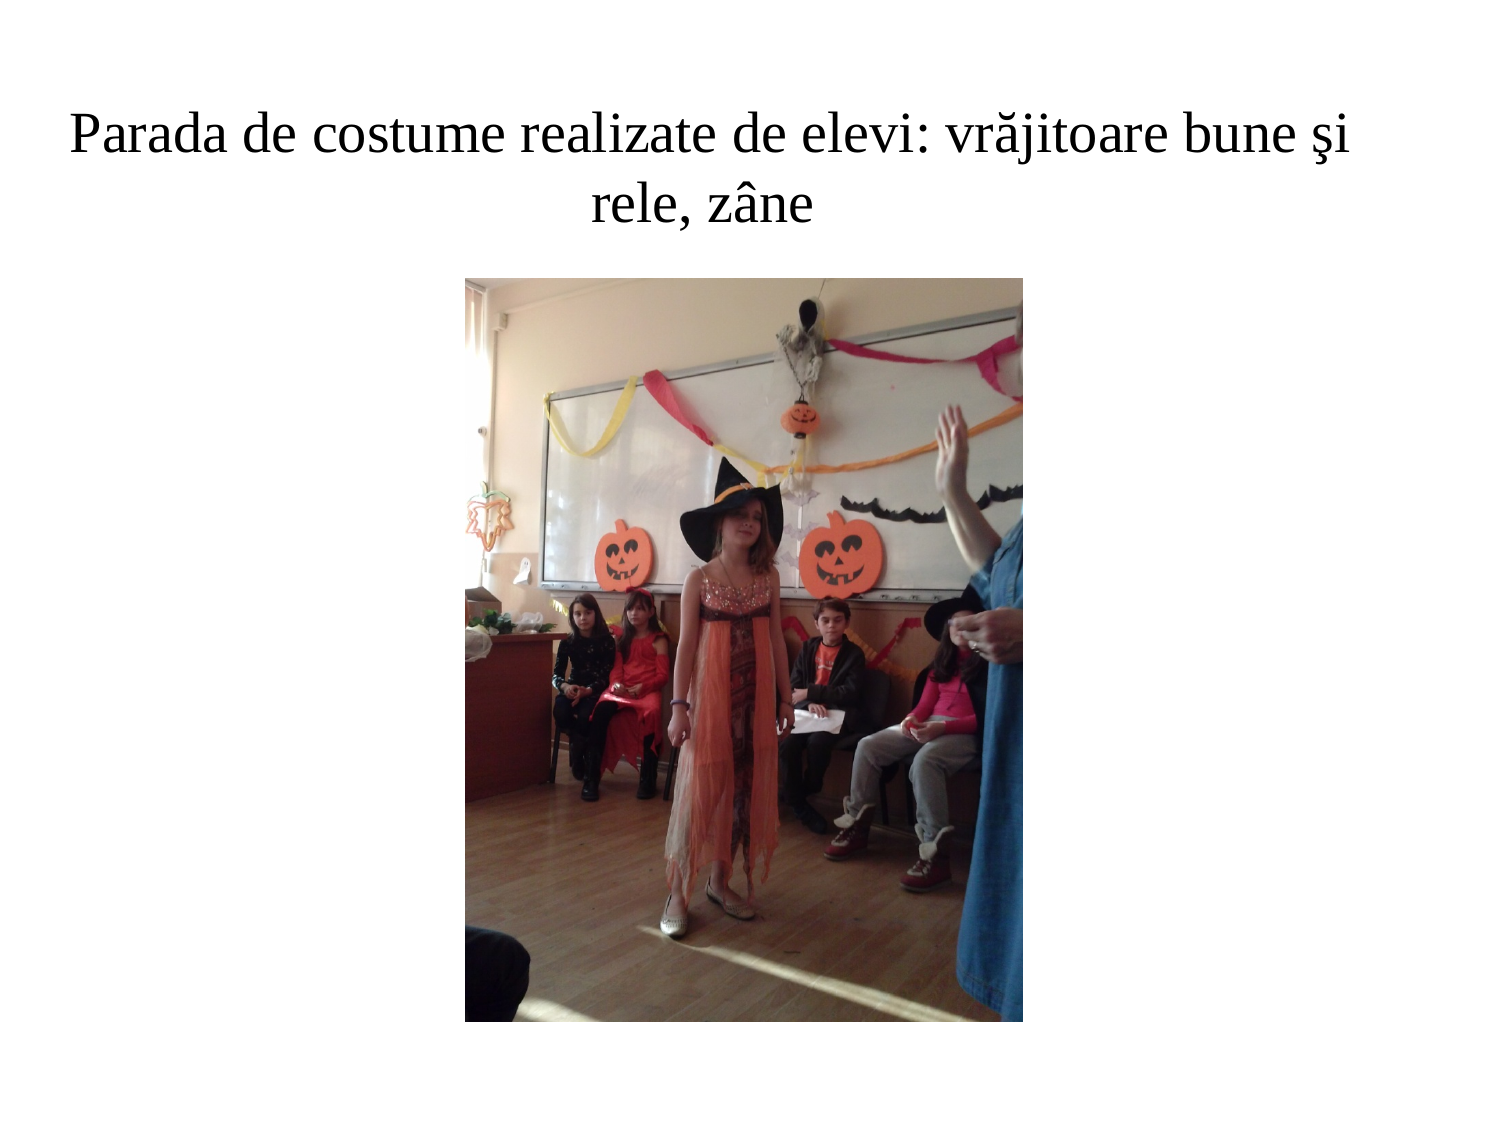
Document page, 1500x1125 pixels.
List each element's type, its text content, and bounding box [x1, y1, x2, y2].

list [465, 278, 1023, 1022]
title Parada de costume realizate de elevi: vrăjitoare bune şi rele, zâne [35, 70, 1386, 258]
